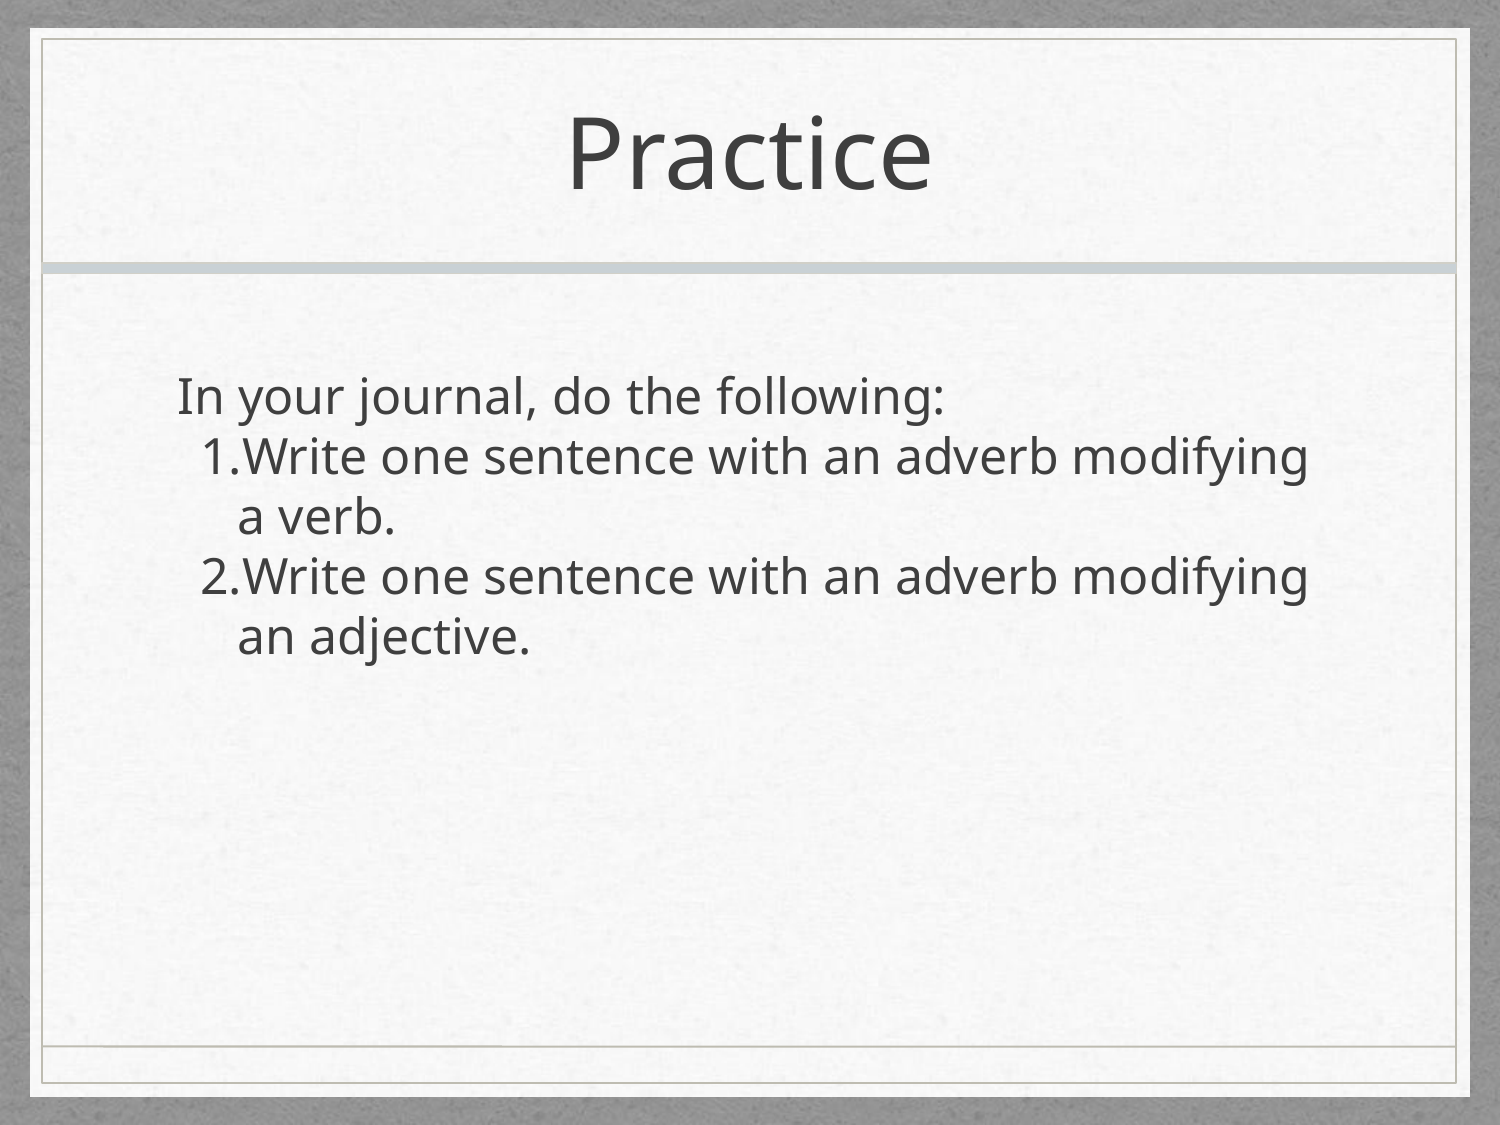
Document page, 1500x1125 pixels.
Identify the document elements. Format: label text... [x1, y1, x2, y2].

list In your journal, do the following: Write one sentence with an adverb modifying a verb. Write one sentence with an adverb modifying an adjective. [147, 350, 1353, 995]
title Practice [147, 40, 1353, 260]
picture [0, 0, 1500, 1125]
